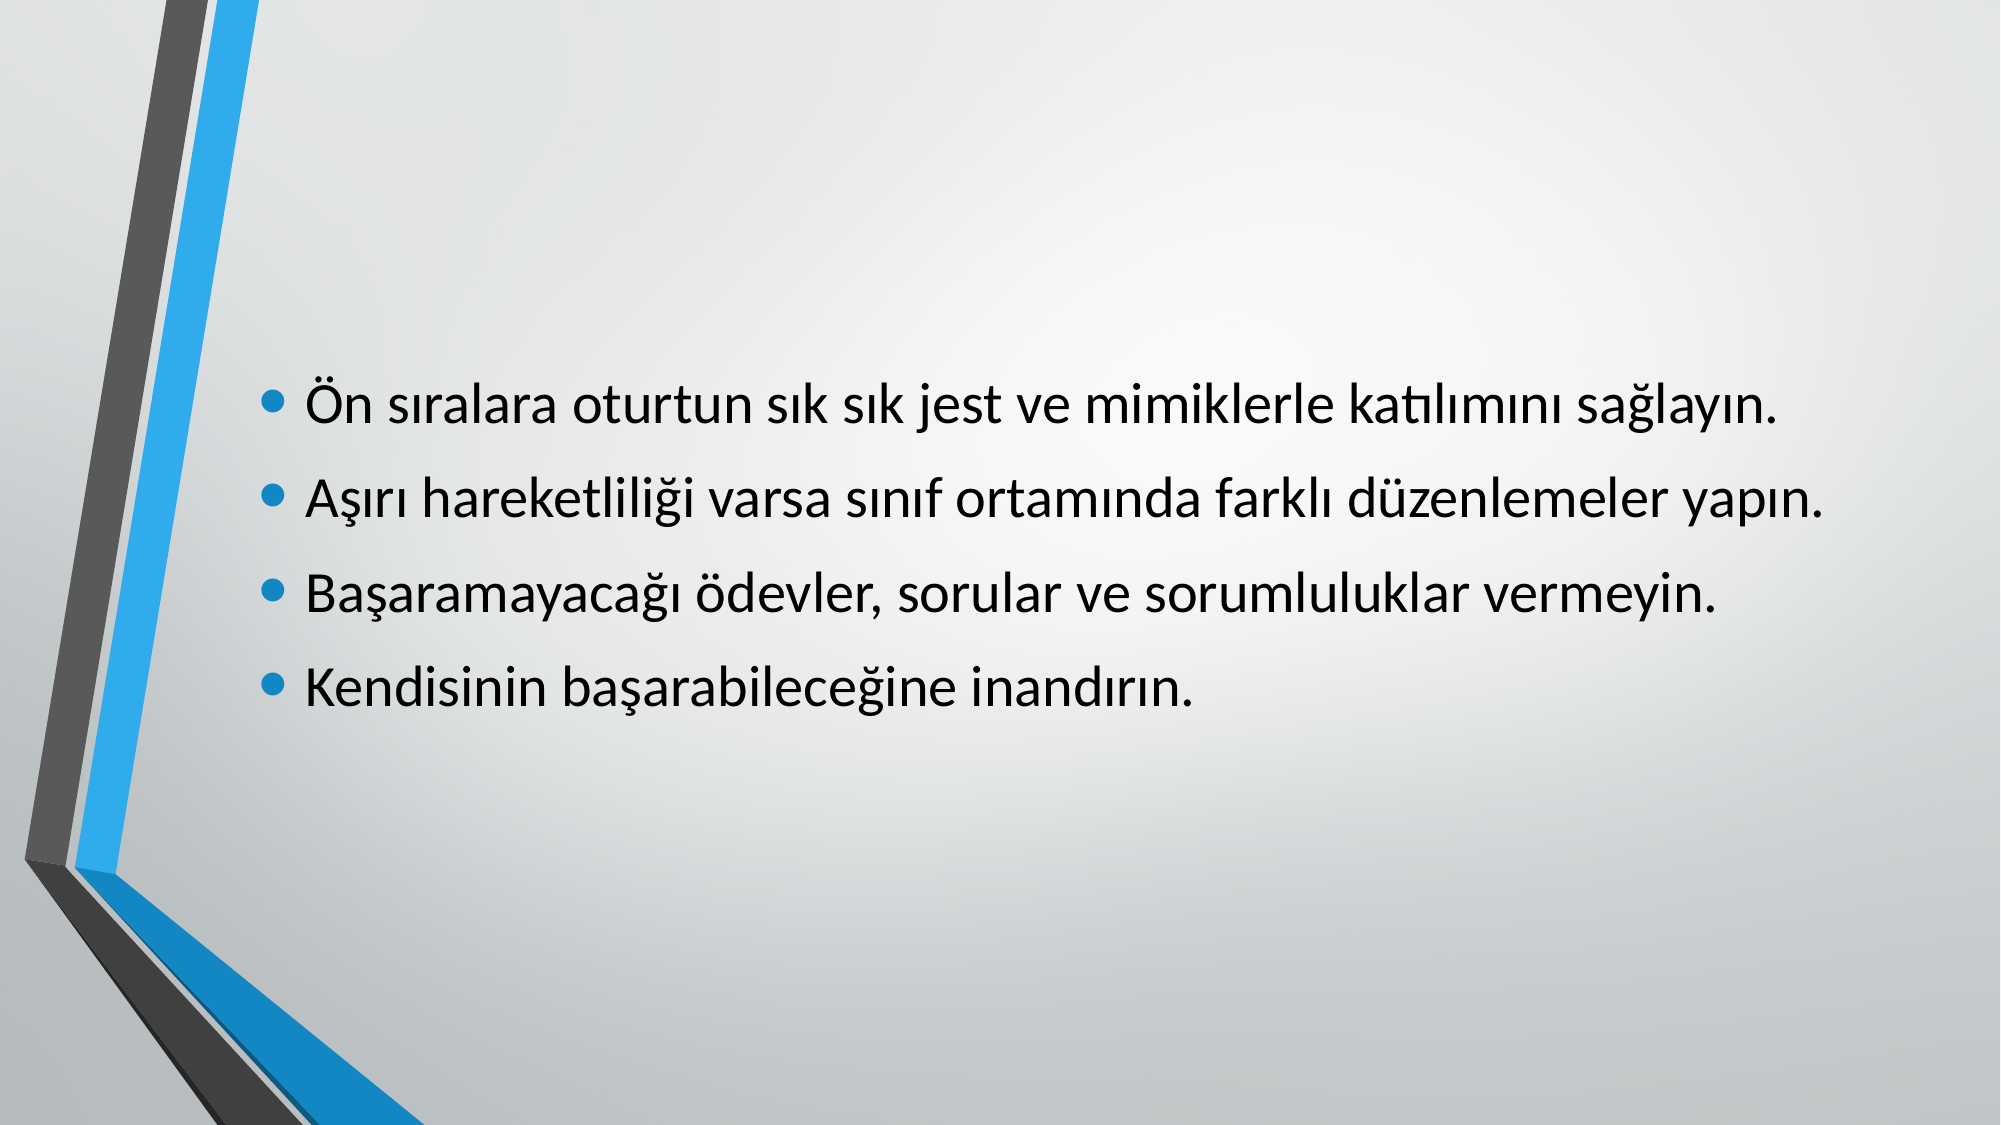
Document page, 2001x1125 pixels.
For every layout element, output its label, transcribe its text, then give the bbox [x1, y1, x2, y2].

list Ön sıralara oturtun sık sık jest ve mimiklerle katılımını sağlayın. Aşırı hareketliliği varsa sınıf ortamında farklı düzenlemeler yapın. Başaramayacağı ödevler, sorular ve sorumluluklar vermeyin. Kendisinin başarabileceğine inandırın. [243, 215, 1887, 950]
